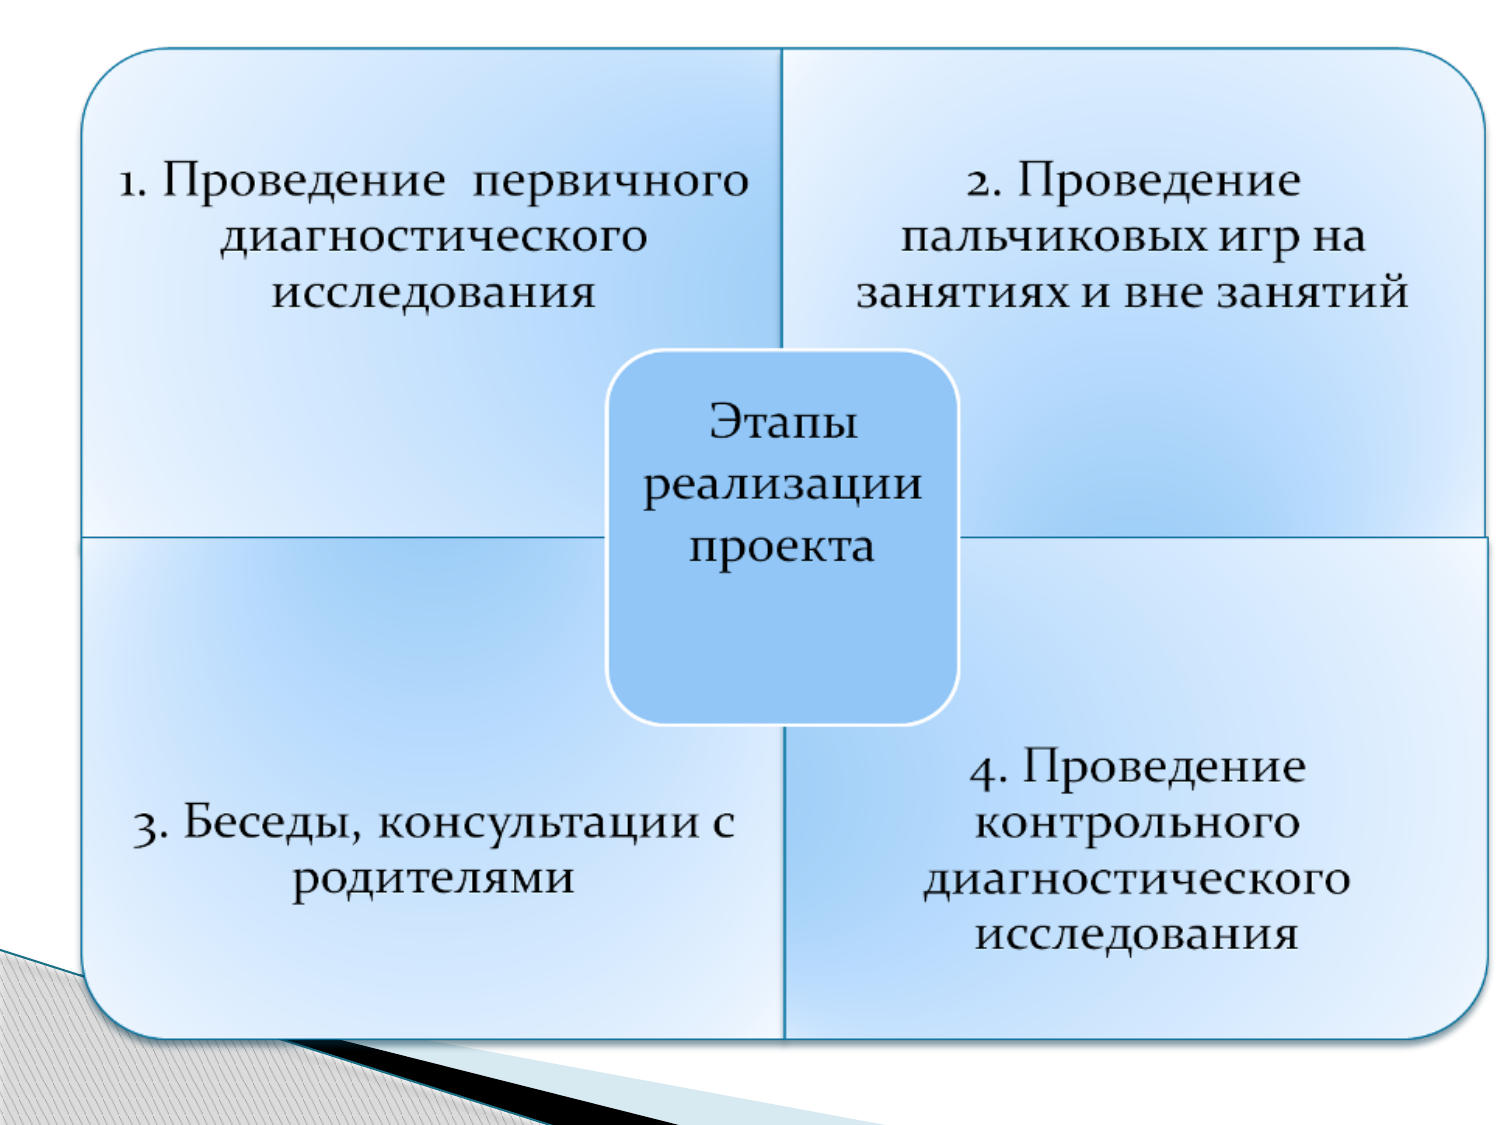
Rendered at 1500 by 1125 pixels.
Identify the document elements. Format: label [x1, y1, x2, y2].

picture [69, 34, 1500, 1057]
